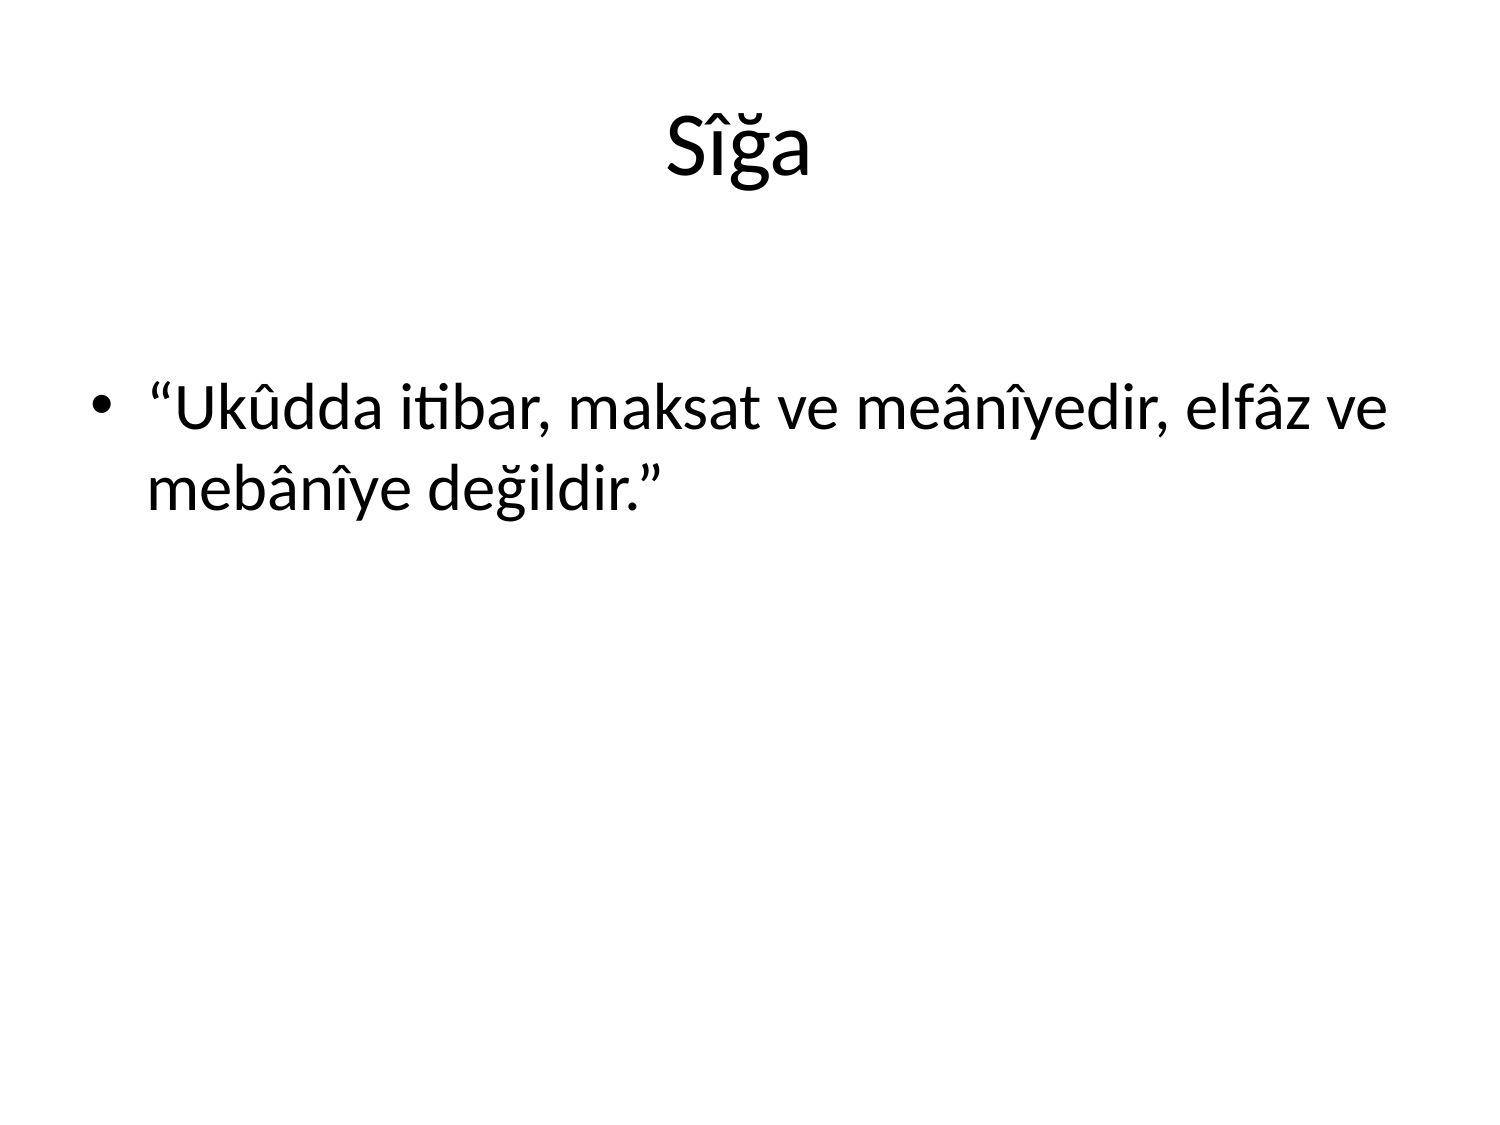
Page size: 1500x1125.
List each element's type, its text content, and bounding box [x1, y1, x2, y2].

title Sîğa [75, 45, 1425, 233]
list “Ukûdda itibar, maksat ve meânîyedir, elfâz ve mebânîye değildir.” [75, 262, 1425, 1005]
